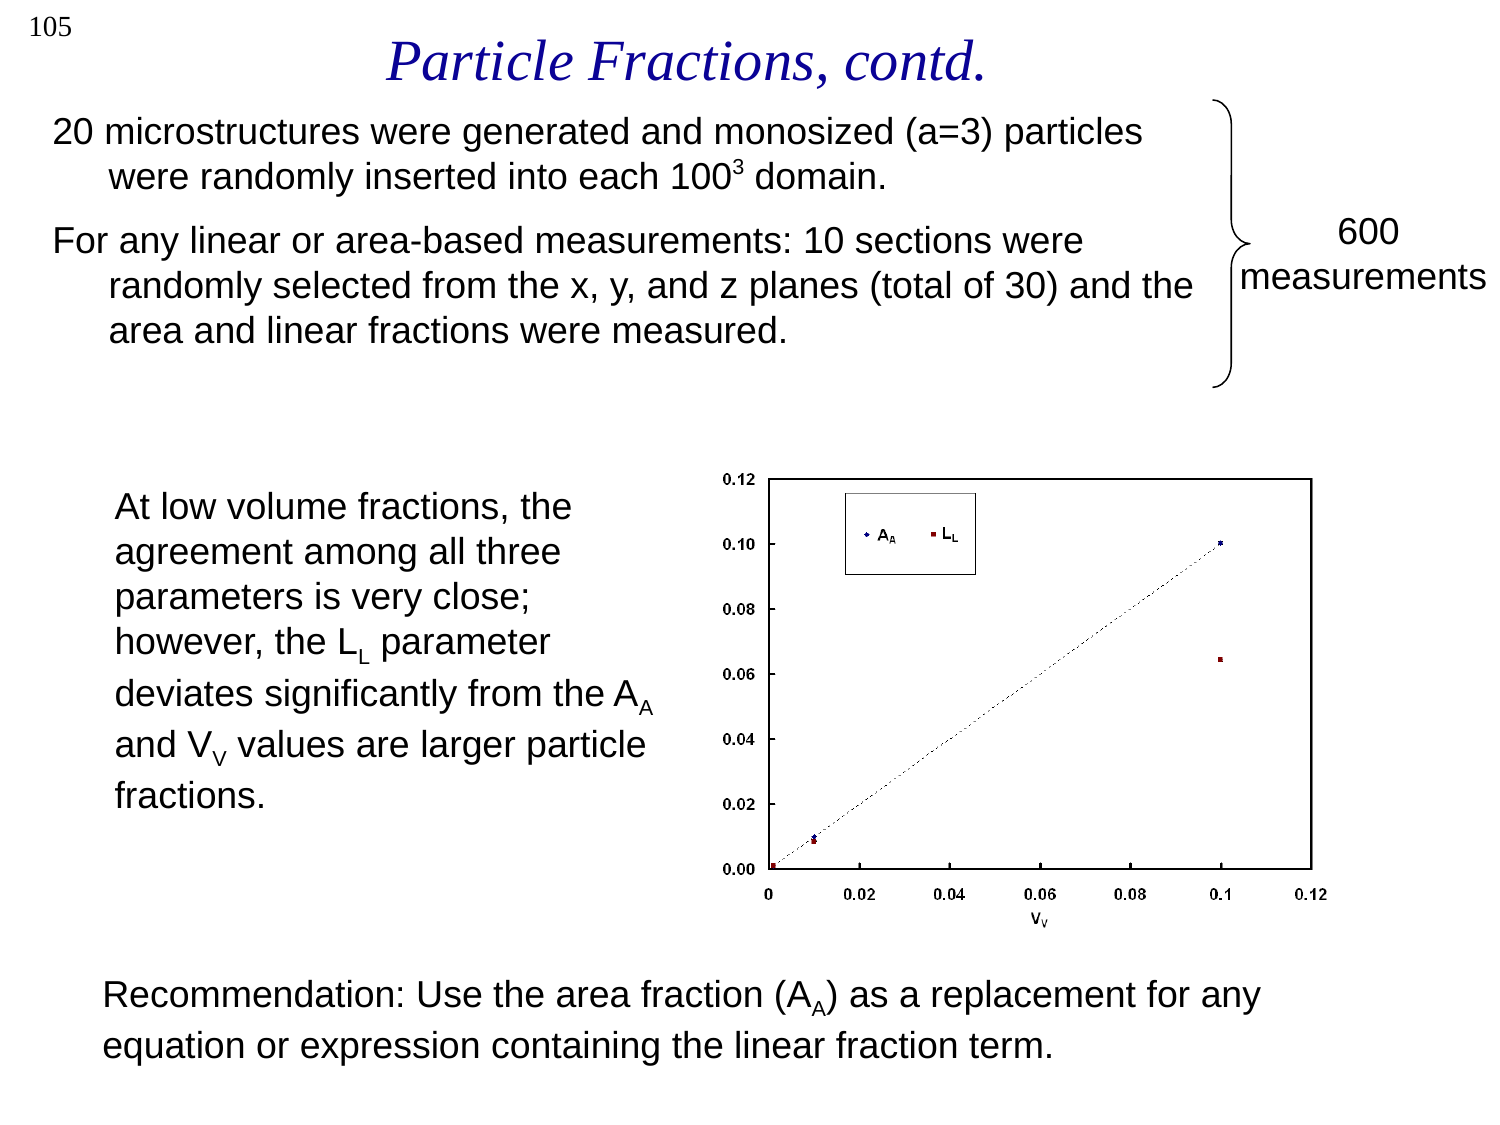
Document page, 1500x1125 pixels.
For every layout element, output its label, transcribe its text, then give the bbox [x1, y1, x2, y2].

text_box [1212, 305, 1232, 388]
text_box Particle Fractions, contd. [237, 14, 1138, 100]
text_box At low volume fractions, the agreement among all three parameters is very close; however, the LL parameter deviates significantly from the AA and VV values are larger particle fractions. [99, 474, 688, 824]
slide_number 105 [0, 0, 88, 76]
picture [700, 450, 1413, 938]
text_box [1212, 99, 1232, 199]
text_box Recommendation: Use the area fraction (AA) as a replacement for any equation or expression containing the linear fraction term. [87, 962, 1350, 1074]
text_box 600 measurements [1187, 199, 1500, 305]
text_box 20 microstructures were generated and monosized (a=3) particles were randomly inserted into each 1003 domain. For any linear or area-based measurements: 10 sections were randomly selected from the x, y, and z planes (total of 30) and the area and linear fractions were measured. [37, 99, 1238, 423]
